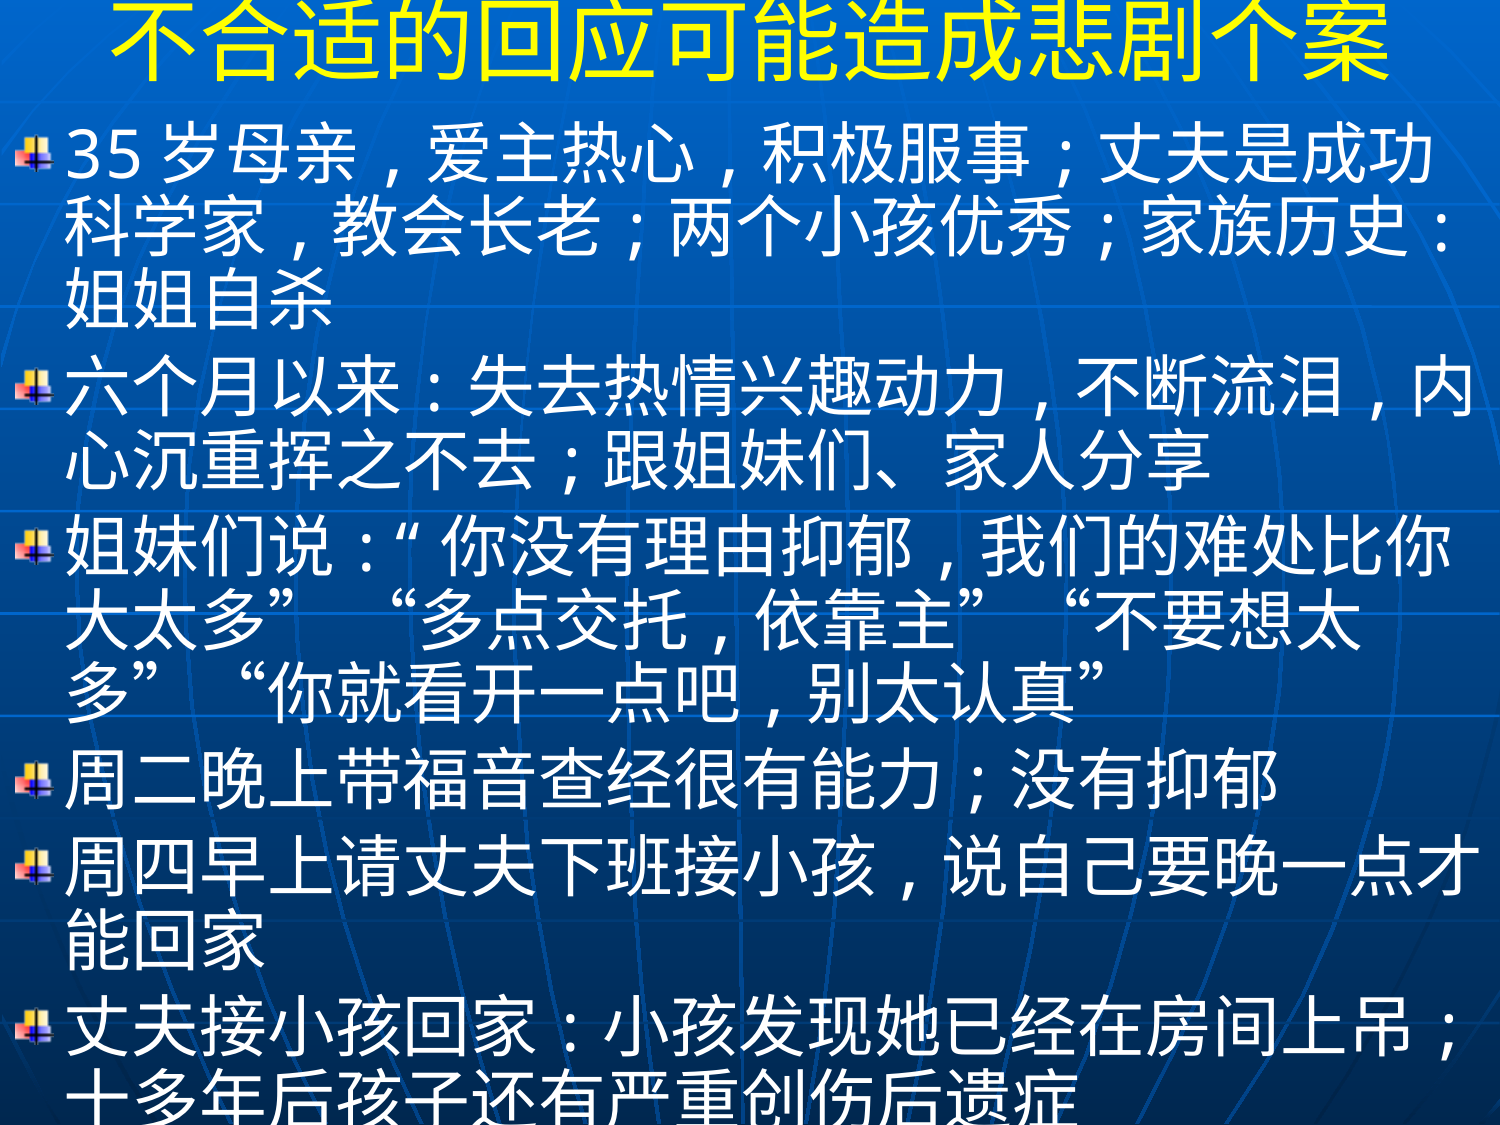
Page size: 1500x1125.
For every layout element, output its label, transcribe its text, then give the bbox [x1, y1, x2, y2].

picture [15, 759, 54, 799]
list 35岁母亲,爱主热心,积极服事;丈夫是成功科学家,教会长老;两个小孩优秀;家族历史:姐姐自杀 六个月以来:失去热情兴趣动力,不断流泪,内心沉重挥之不去;跟姐妹们、家人分享 姐妹们说:“你没有理由抑郁,我们的难处比你大太多” “多点交托,依靠主”“不要想太多”“你就看开一点吧,别太认真” 周二晚上带福音查经很有能力;没有抑郁 周四早上请丈夫下班接小孩,说自己要晚一点才能回家 丈夫接小孩回家:小孩发现她已经在房间上吊;十多年后孩子还有严重创伤后遗症 [0, 112, 1500, 1125]
picture [15, 846, 54, 885]
picture [15, 526, 54, 565]
title 不合适的回应可能造成悲剧个案 [0, 0, 1500, 75]
picture [15, 133, 54, 172]
picture [15, 1006, 54, 1045]
picture [15, 366, 54, 405]
